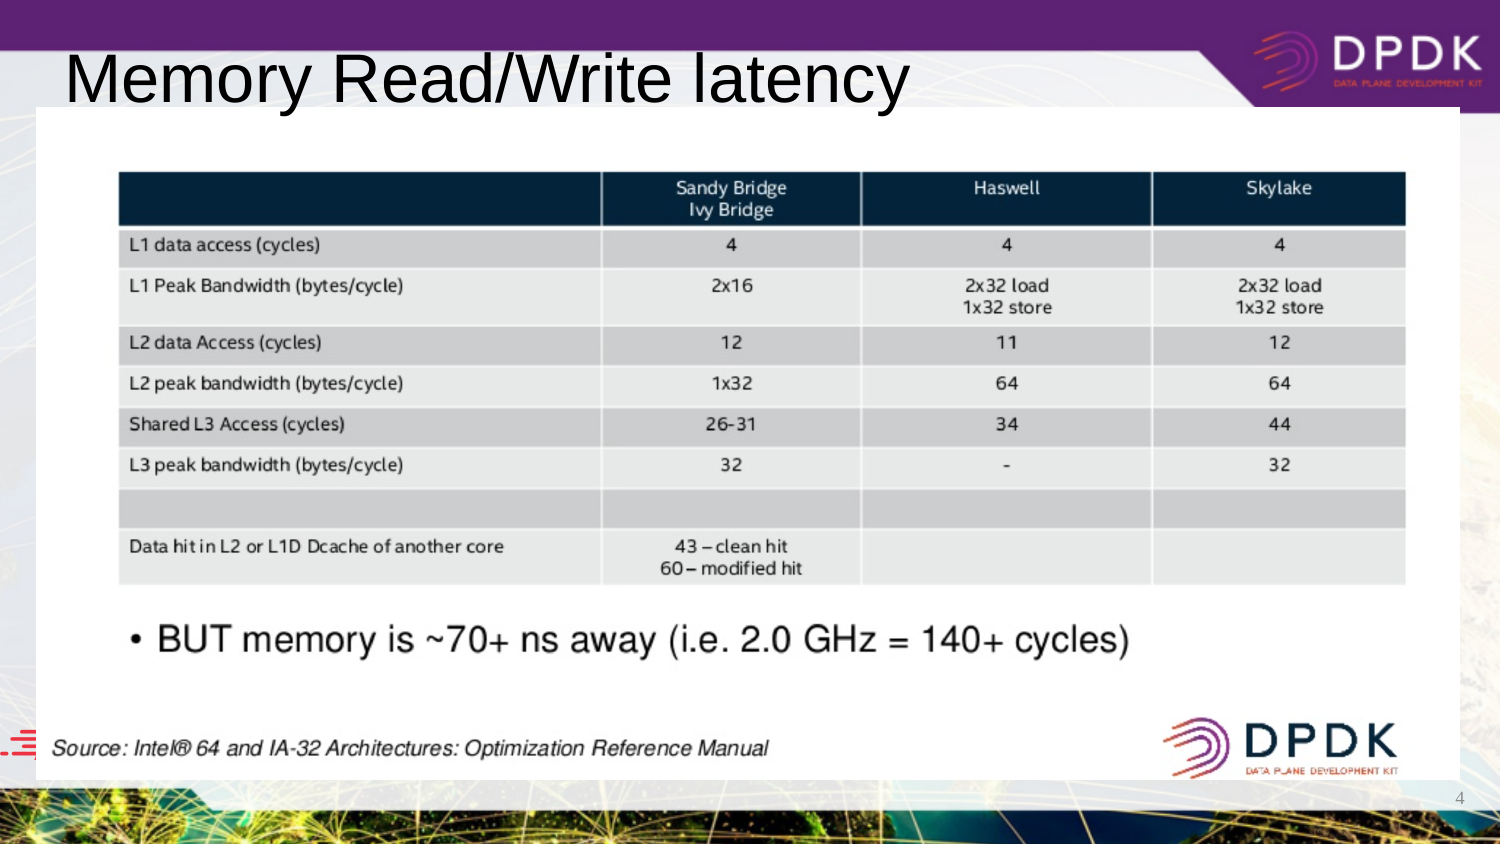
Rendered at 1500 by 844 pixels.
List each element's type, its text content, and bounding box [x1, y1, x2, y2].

picture [0, 107, 1460, 780]
title Memory Read/Write latency [49, 28, 1448, 107]
slide_number 4 [1389, 764, 1480, 830]
